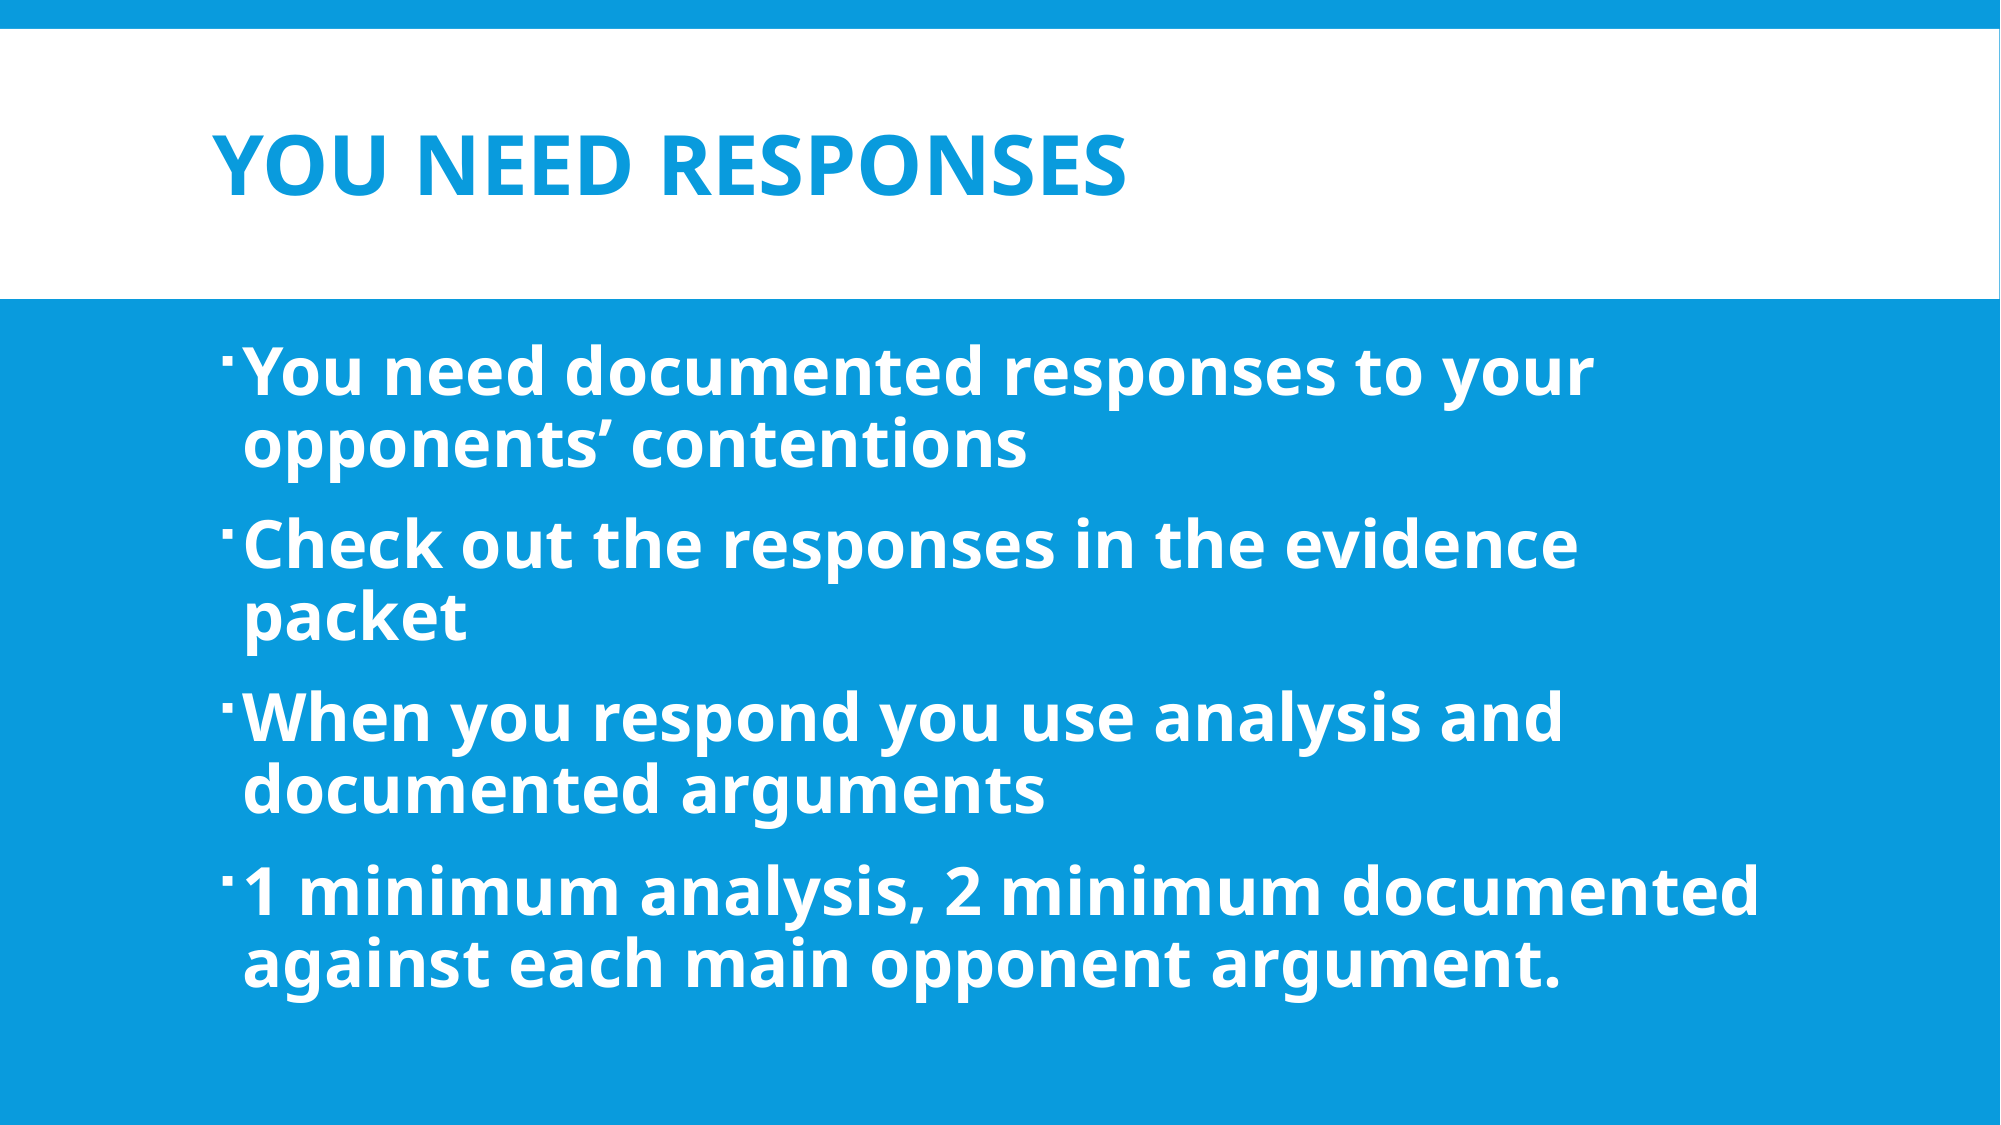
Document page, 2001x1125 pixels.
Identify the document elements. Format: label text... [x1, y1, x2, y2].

title You need RESPONSES [197, 46, 1803, 295]
list You need documented responses to your opponents’ contentions Check out the responses in the evidence packet When you respond you use analysis and documented arguments 1 minimum analysis, 2 minimum documented against each main opponent argument. [197, 329, 1803, 1020]
